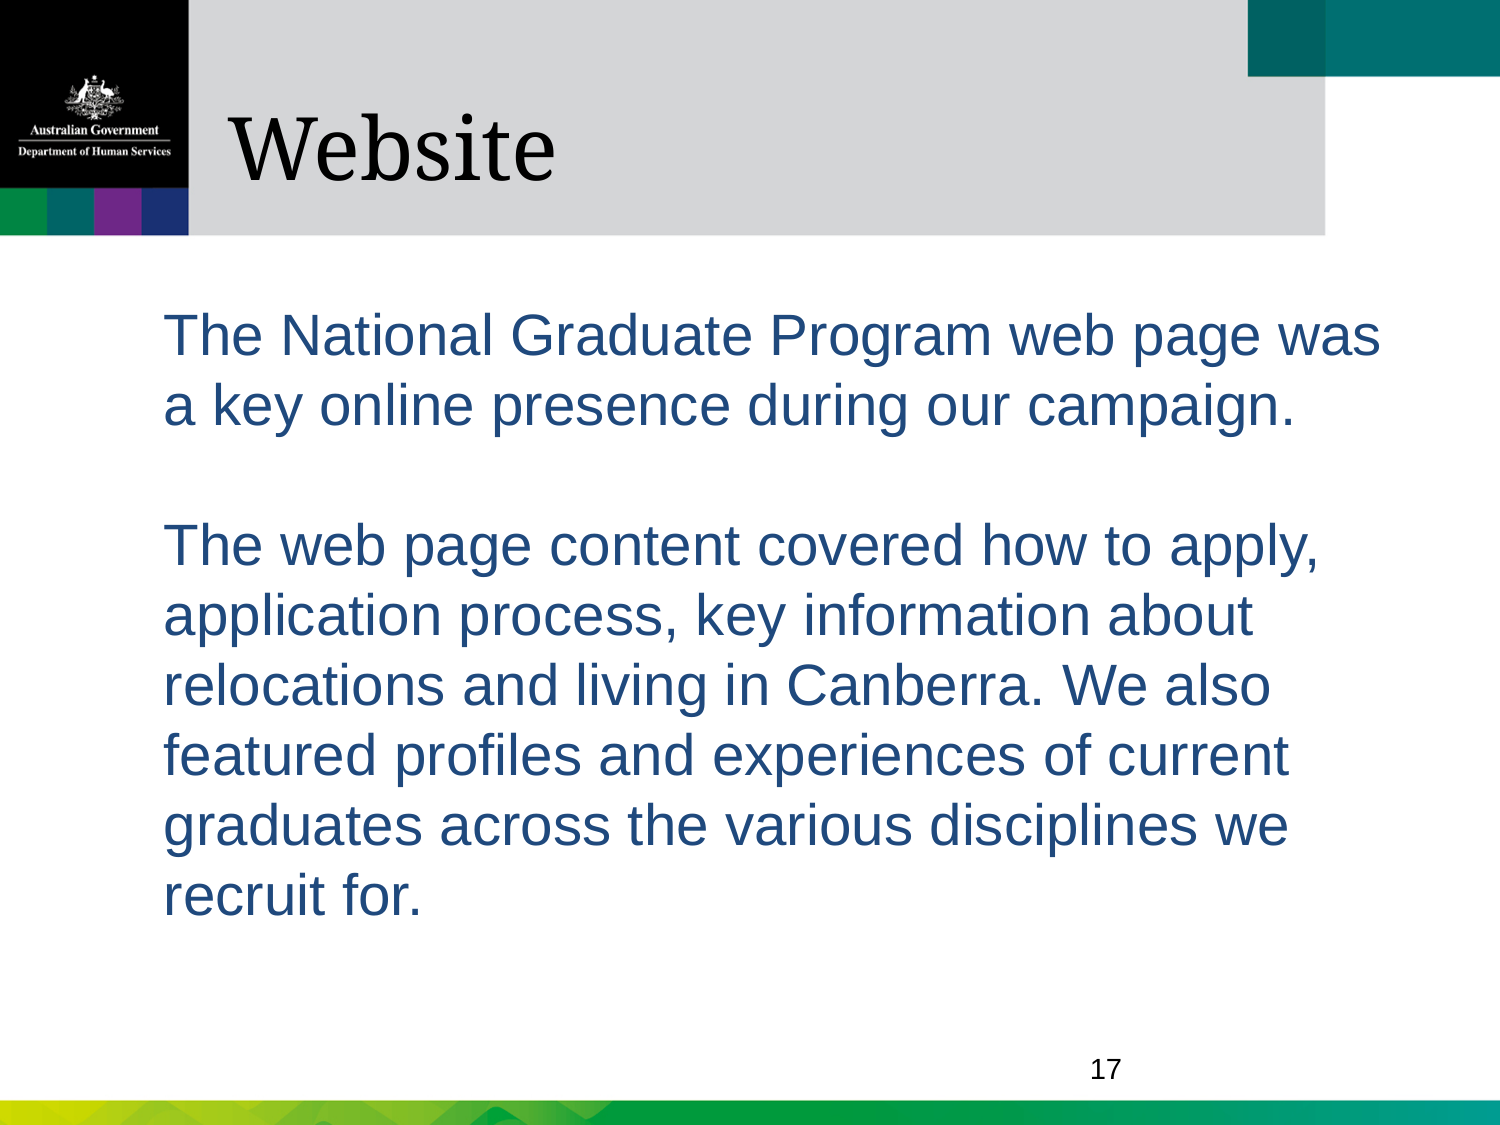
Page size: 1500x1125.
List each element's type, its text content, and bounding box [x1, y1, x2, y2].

slide_number 17 [1074, 1042, 1425, 1103]
text_box The National Graduate Program web page was a key online presence during our campaign. The web page content covered how to apply, application process, key information about relocations and living in Canberra. We also featured profiles and experiences of current graduates across the various disciplines we recruit for. [149, 289, 1441, 935]
text_box Website [212, 85, 1380, 274]
picture [0, 0, 1500, 1125]
